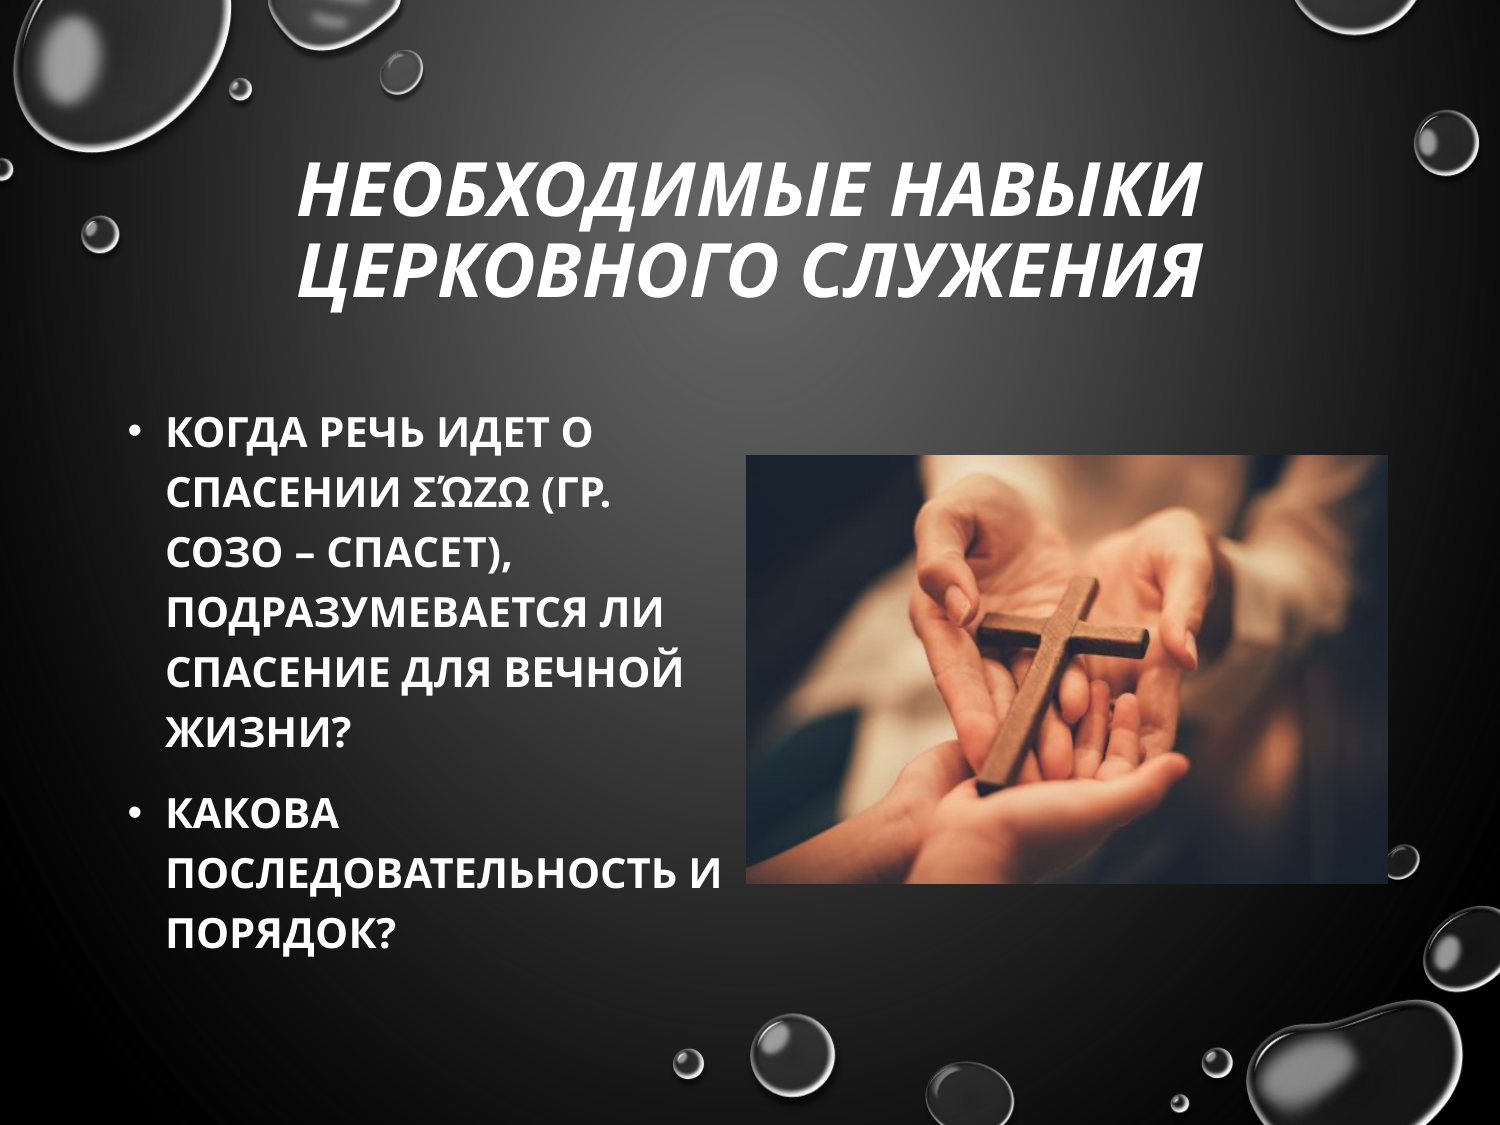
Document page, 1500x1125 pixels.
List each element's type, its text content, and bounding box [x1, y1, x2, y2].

picture [0, 0, 1500, 1125]
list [746, 454, 1388, 884]
list Когда речь идет о спасении σώζω (гр. созо – спасет), подразумевается ли спасение для вечной жизни? Какова последовательность и порядок? [112, 388, 741, 950]
title Необходимые навыки церковного служения [112, 101, 1388, 364]
